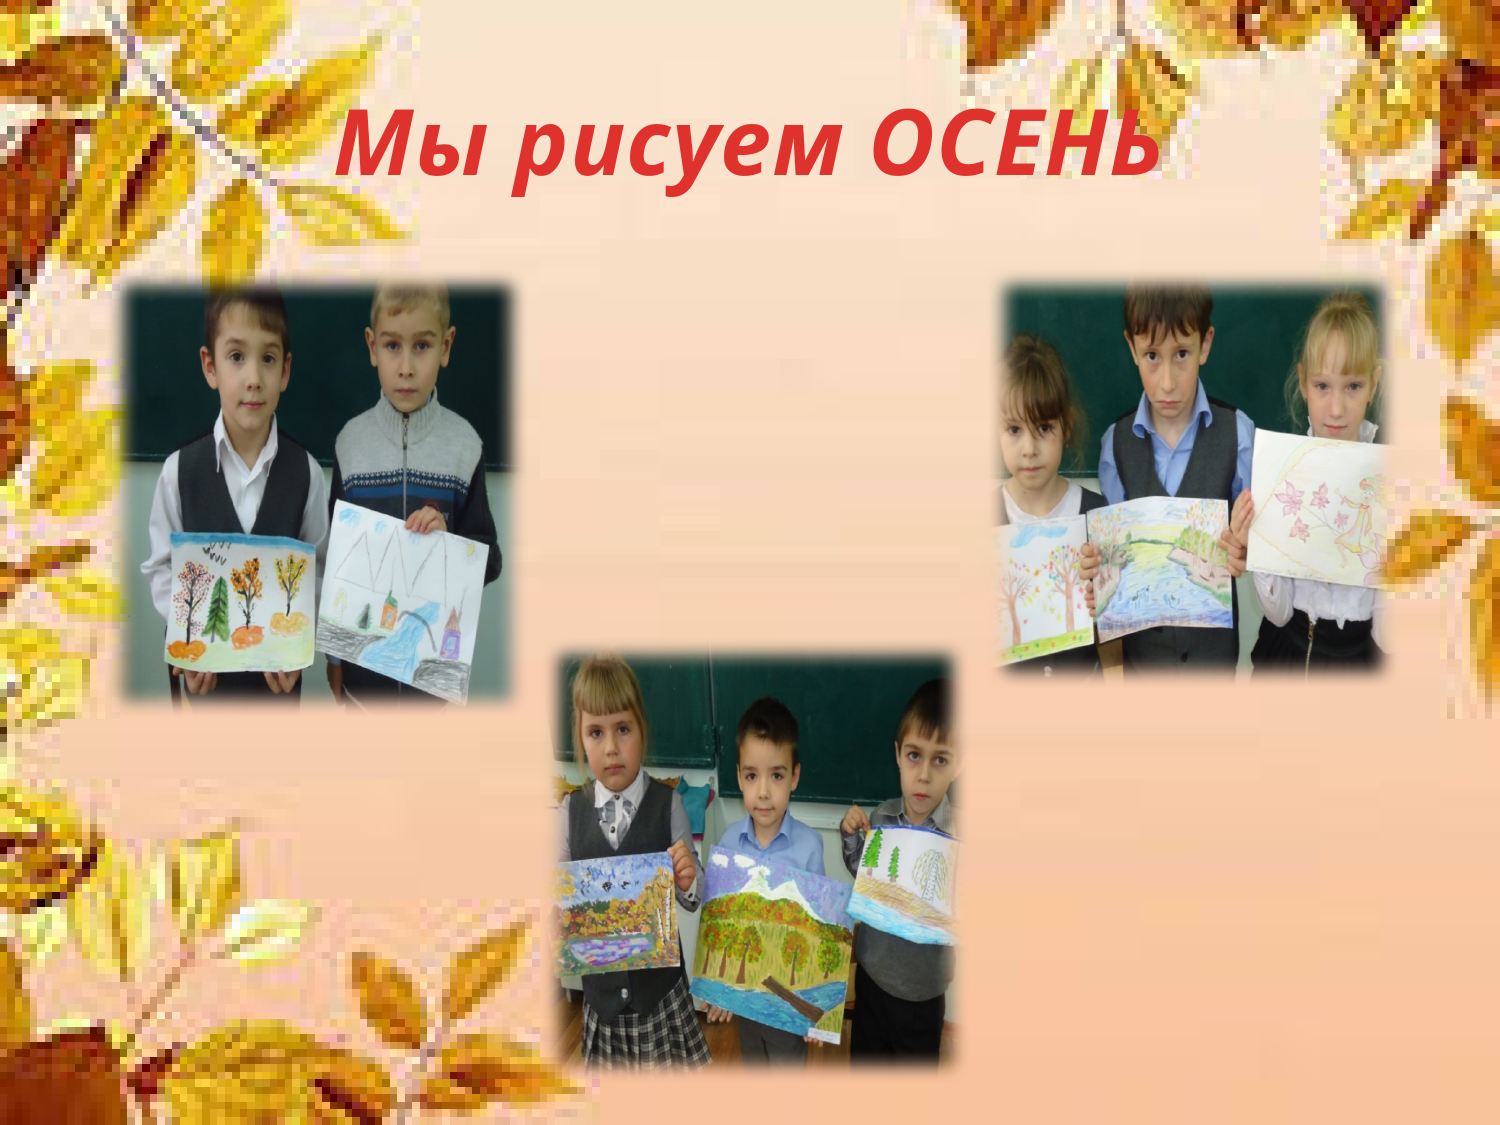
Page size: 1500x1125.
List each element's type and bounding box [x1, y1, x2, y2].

picture [985, 266, 1400, 690]
list [0, 0, 1500, 1125]
picture [105, 266, 529, 719]
picture [541, 637, 970, 1084]
